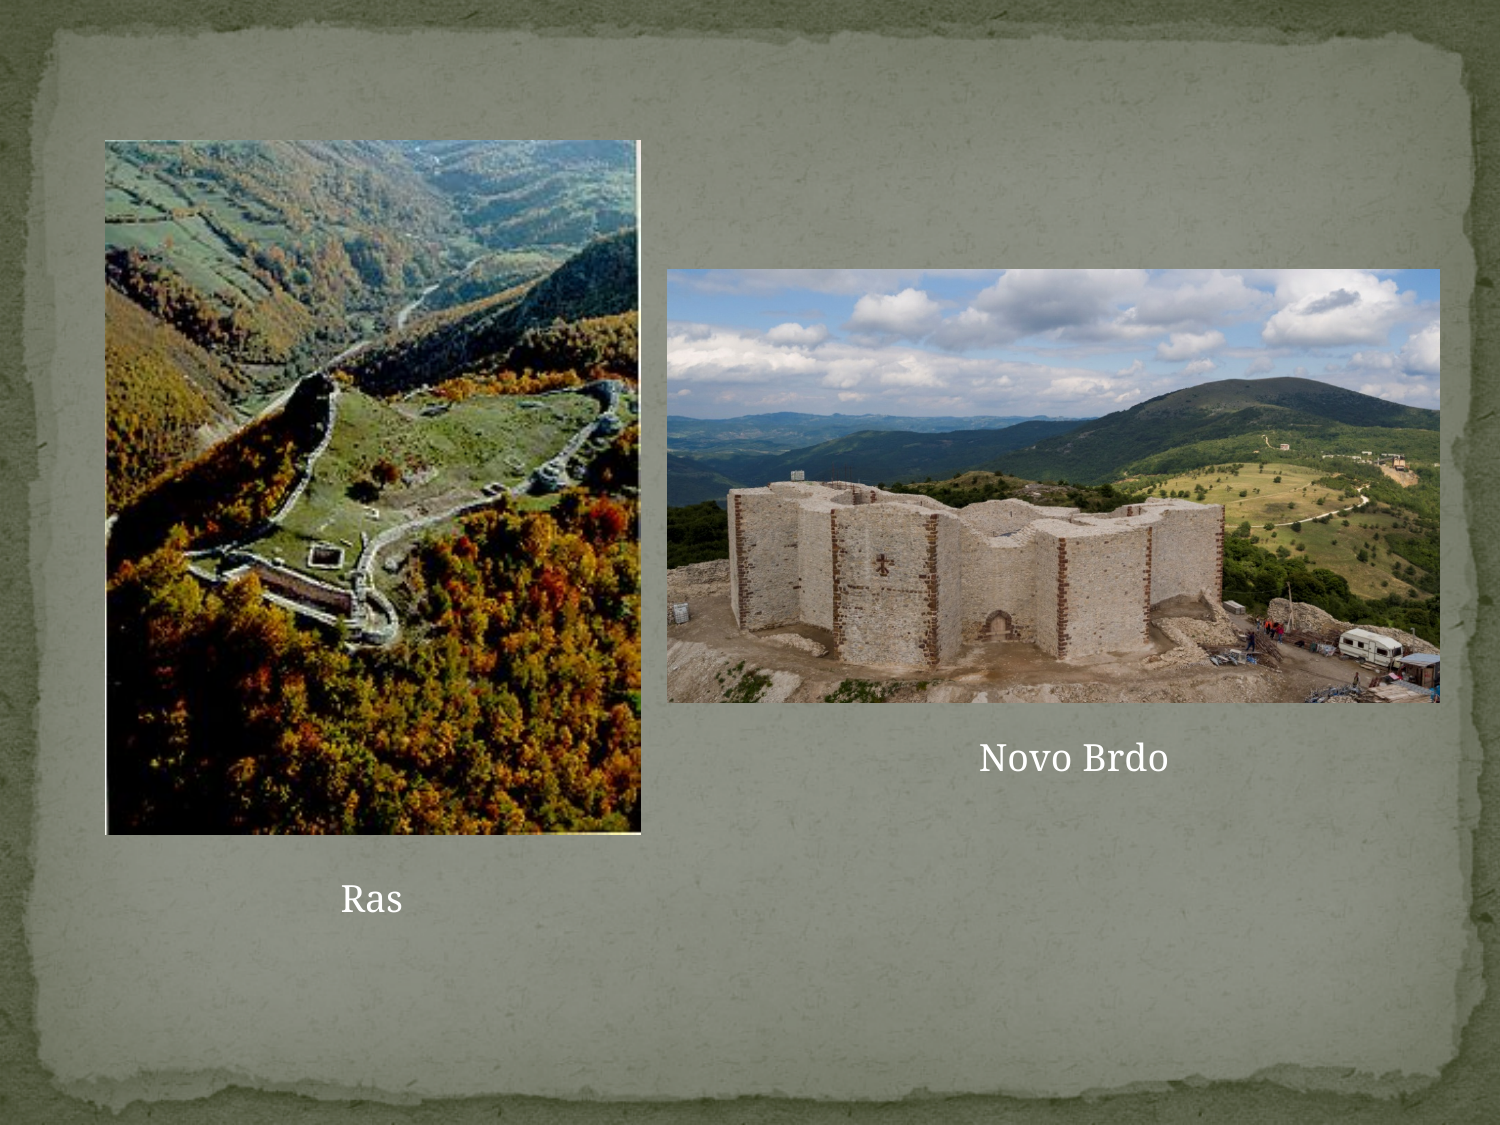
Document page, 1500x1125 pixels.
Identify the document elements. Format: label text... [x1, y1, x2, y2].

text_box Ras [325, 867, 418, 927]
picture [667, 269, 1440, 703]
text_box Novo Brdo [964, 726, 1185, 787]
picture [105, 140, 641, 835]
